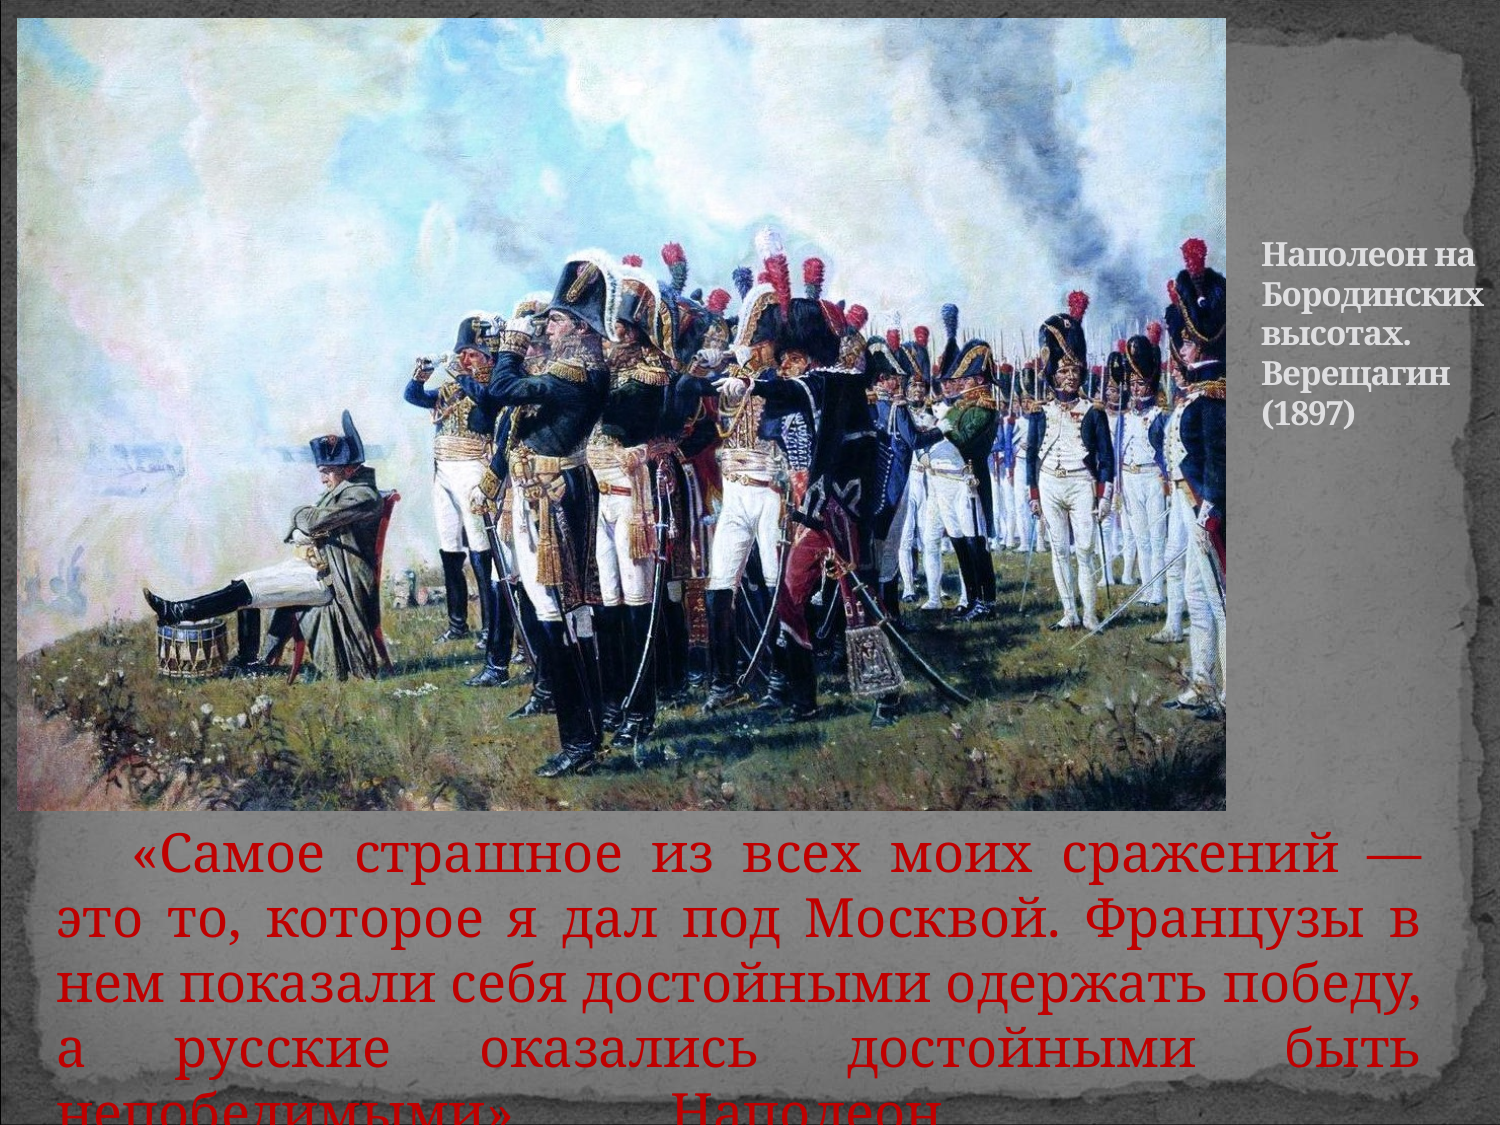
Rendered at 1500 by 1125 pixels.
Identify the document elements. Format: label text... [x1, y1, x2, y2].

title Наполеон на Бородинских высотах. Верещагин (1897) [1246, 74, 1500, 480]
list «Самое страшное из всех моих сражений — это то, которое я дал под Москвой. Французы в нем показали себя достойными одержать победу, а русские оказались достойными быть непобедимыми». Наполеон [41, 810, 1438, 1059]
picture [0, 0, 1500, 1125]
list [20, 21, 1225, 807]
